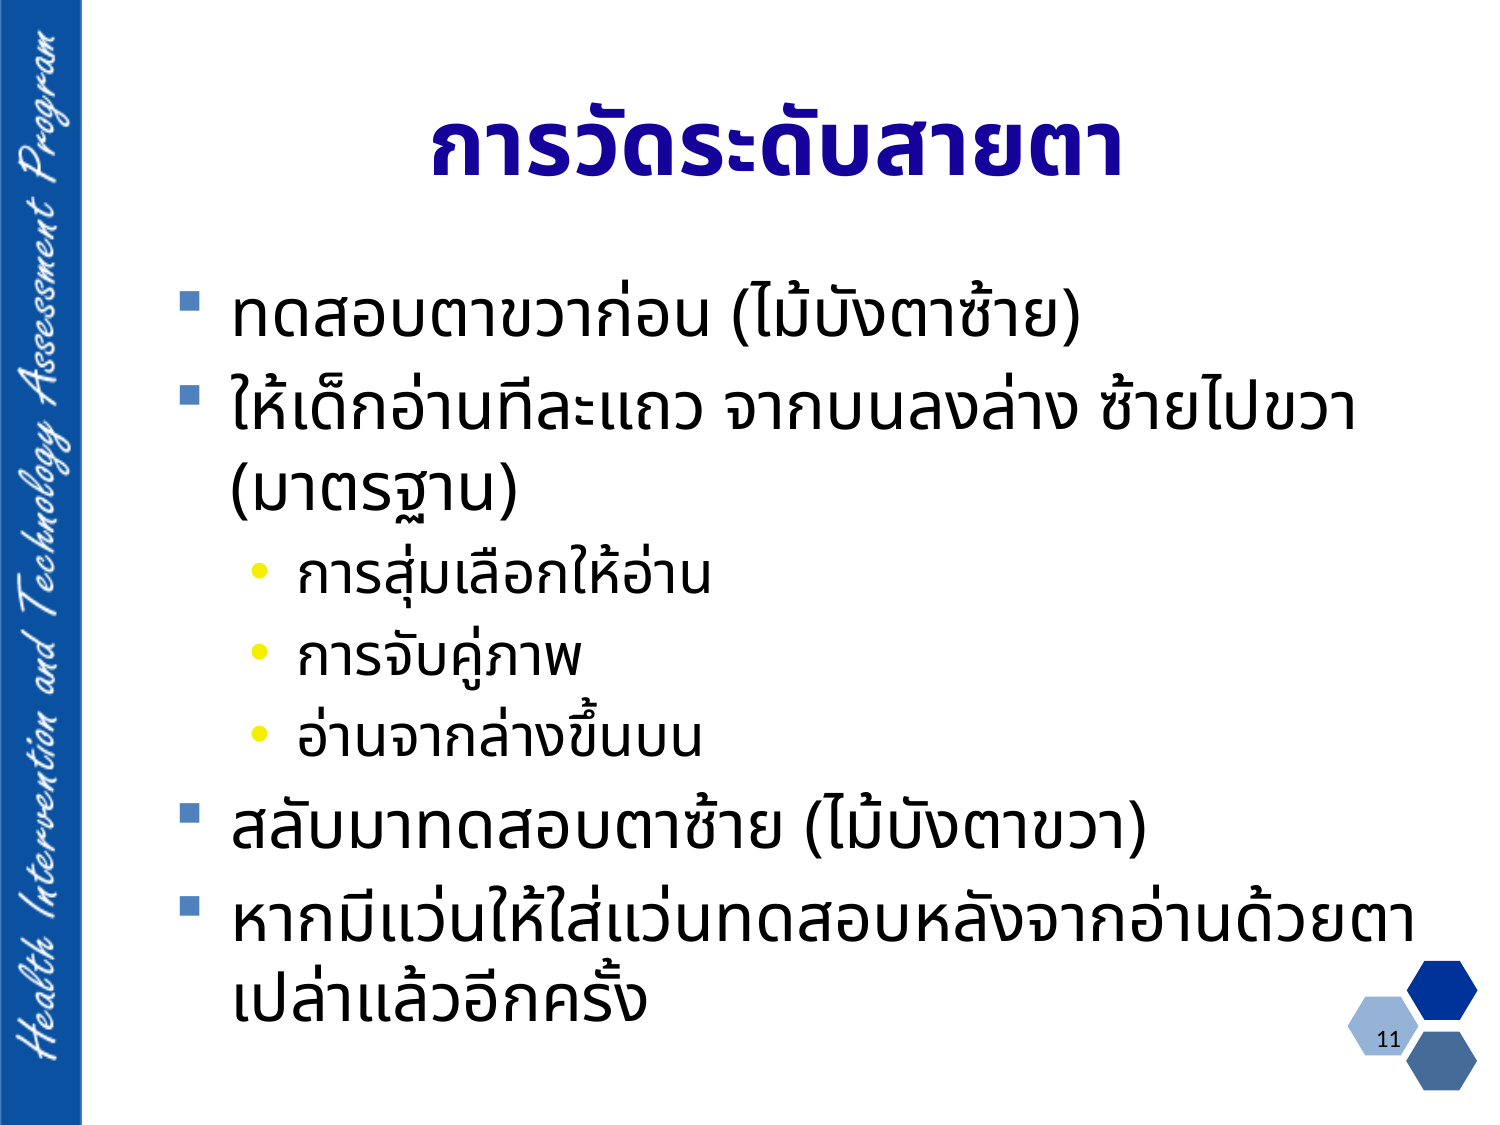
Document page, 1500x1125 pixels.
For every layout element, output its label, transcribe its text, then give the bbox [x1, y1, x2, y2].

title การวัดระดับสายตา [102, 44, 1454, 233]
slide_number 11 [1335, 1007, 1417, 1068]
picture [0, 0, 82, 1125]
list ทดสอบตาขวาก่อน (ไม้บังตาซ้าย) ให้เด็กอ่านทีละแถว จากบนลงล่าง ซ้ายไปขวา (มาตรฐาน) การสุ่มเลือกให้อ่าน การจับคู่ภาพ อ่านจากล่างขึ้นบน สลับมาทดสอบตาซ้าย (ไม้บังตาขวา) หากมีแว่นให้ใส่แว่นทดสอบหลังจากอ่านด้วยตาเปล่าแล้วอีกครั้ง [159, 262, 1456, 1006]
